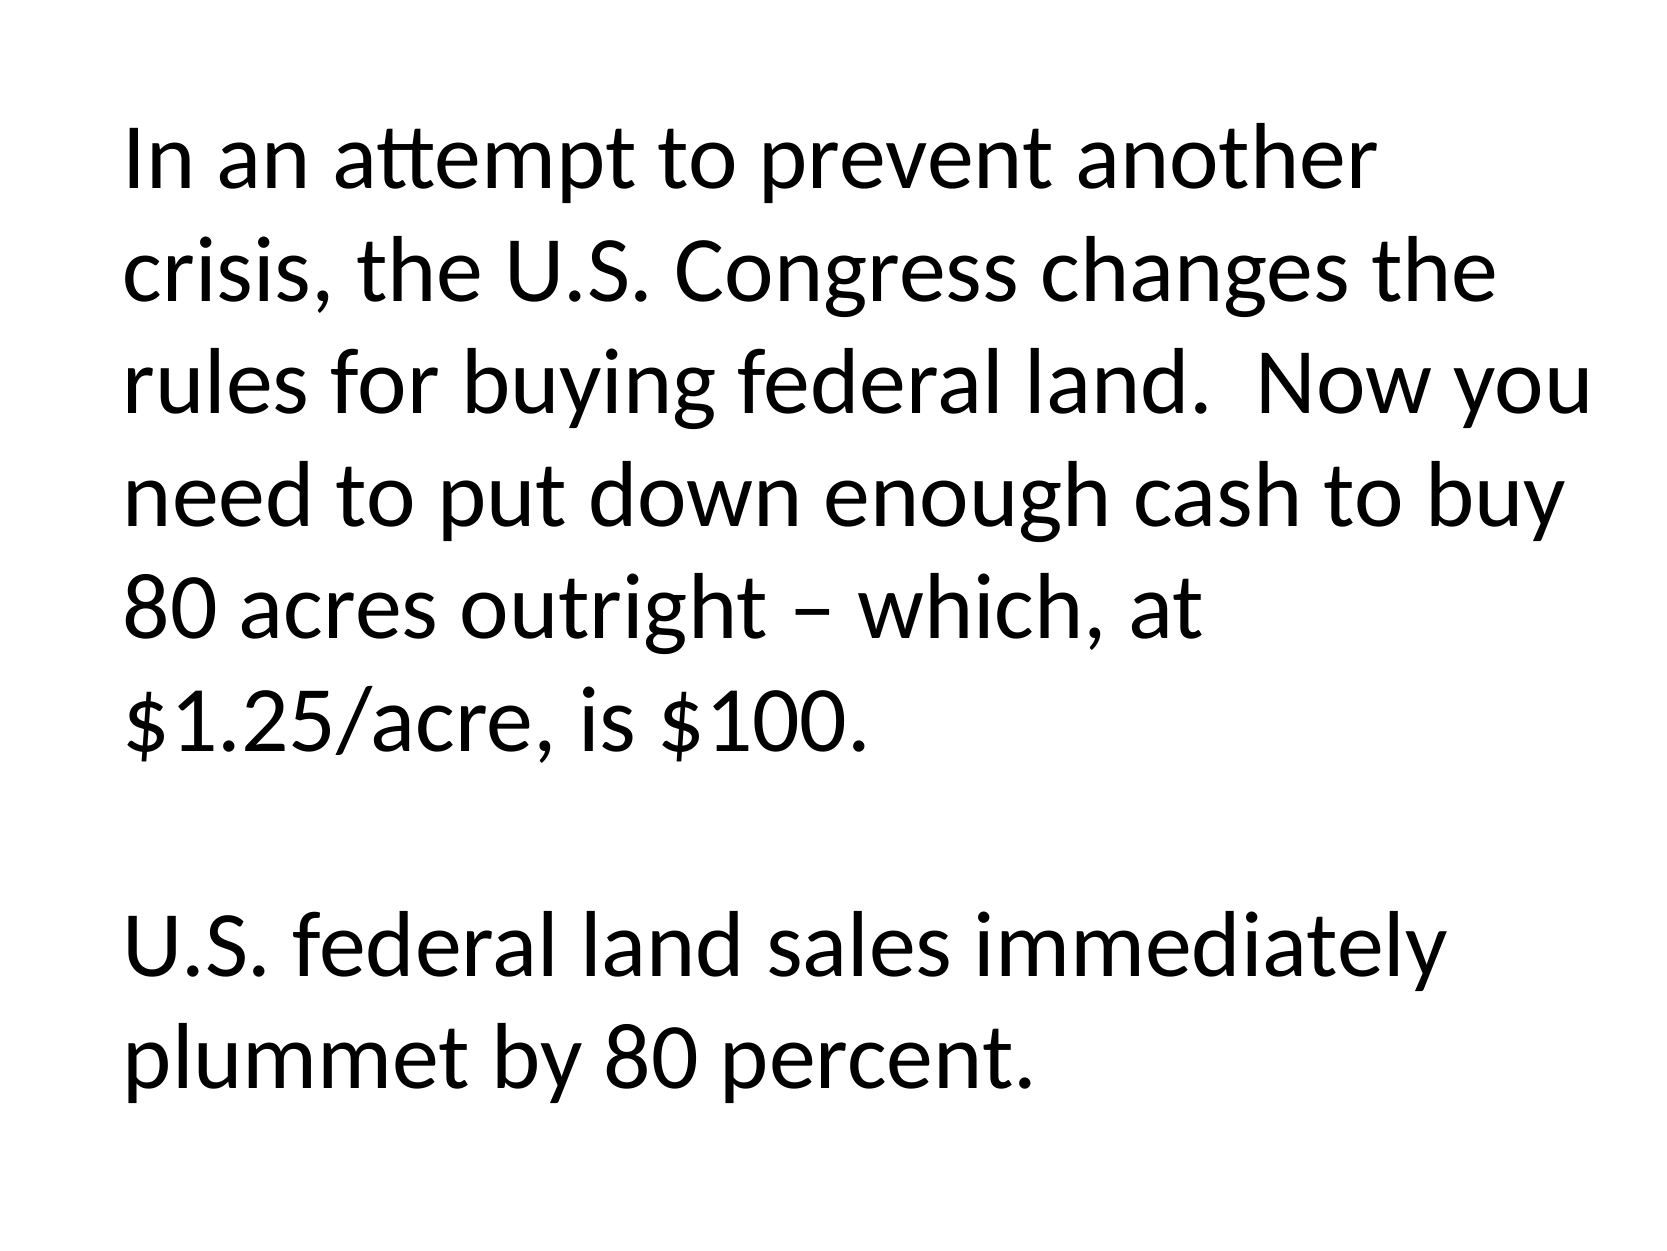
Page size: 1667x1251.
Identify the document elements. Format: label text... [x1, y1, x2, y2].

text_box In an attempt to prevent another crisis, the U.S. Congress changes the rules for buying federal land. Now you need to put down enough cash to buy 80 acres outright – which, at $1.25/acre, is $100. U.S. federal land sales immediately plummet by 80 percent. [108, 87, 1621, 1115]
